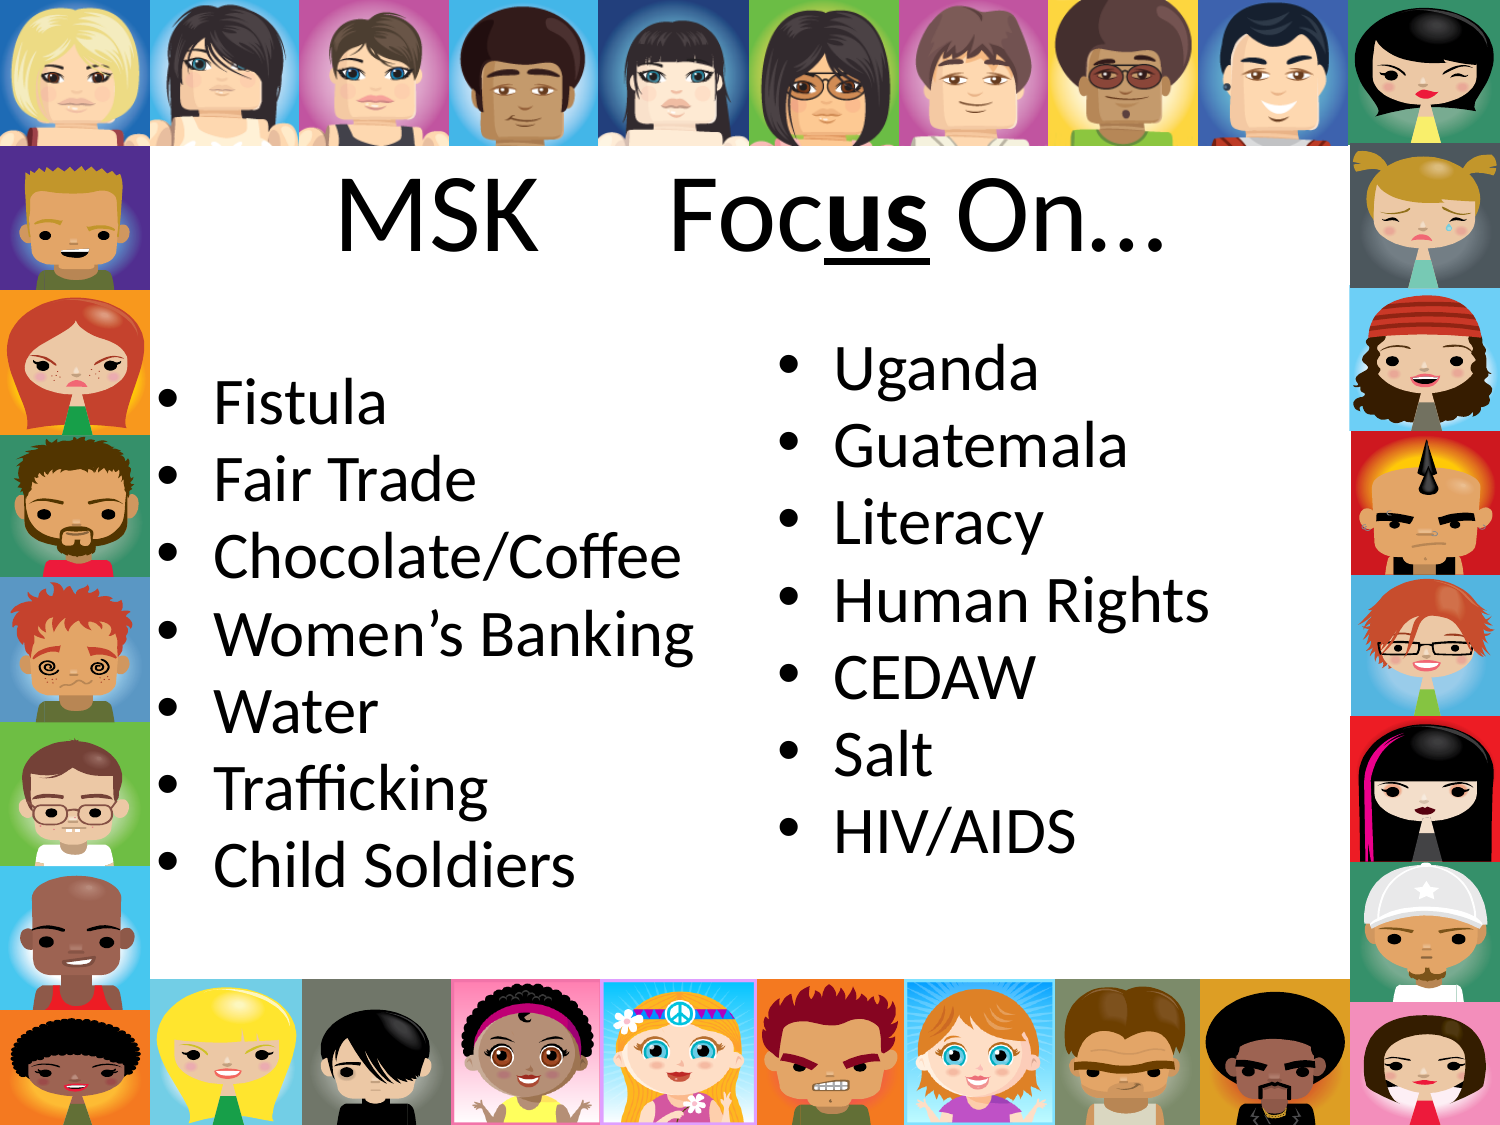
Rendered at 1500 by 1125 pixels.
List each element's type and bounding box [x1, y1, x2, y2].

text_box [0, 0, 1500, 1125]
